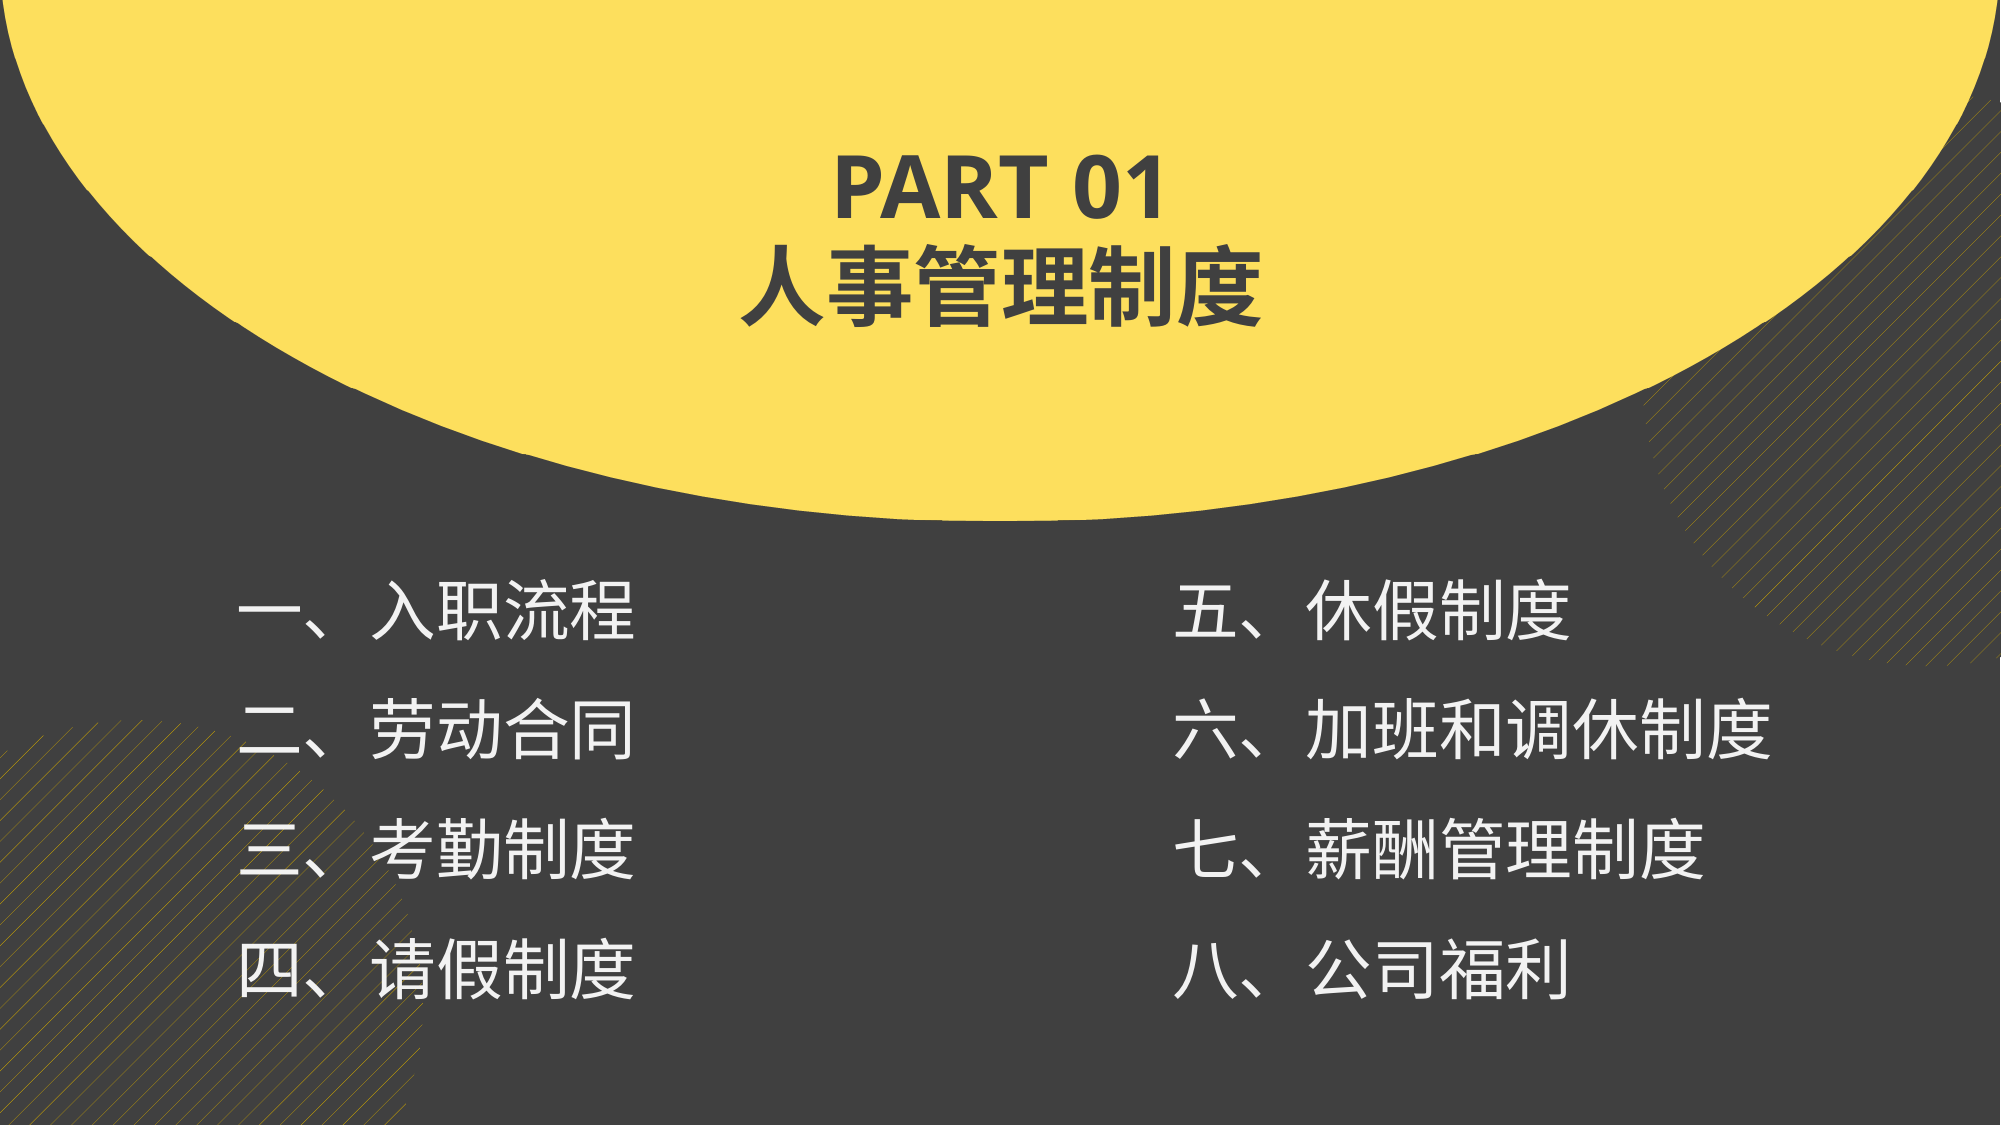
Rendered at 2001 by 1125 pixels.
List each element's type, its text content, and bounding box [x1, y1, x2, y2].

text_box [1844, 521, 2000, 668]
text_box [0, 719, 424, 1125]
text_box 一、入职流程 二、劳动合同 三、考勤制度 四、请假制度 [221, 521, 764, 1016]
text_box 五、休假制度 六、加班和调休制度 七、薪酬管理制度 八、公司福利 [1157, 521, 1844, 1016]
picture [0, 0, 2000, 521]
